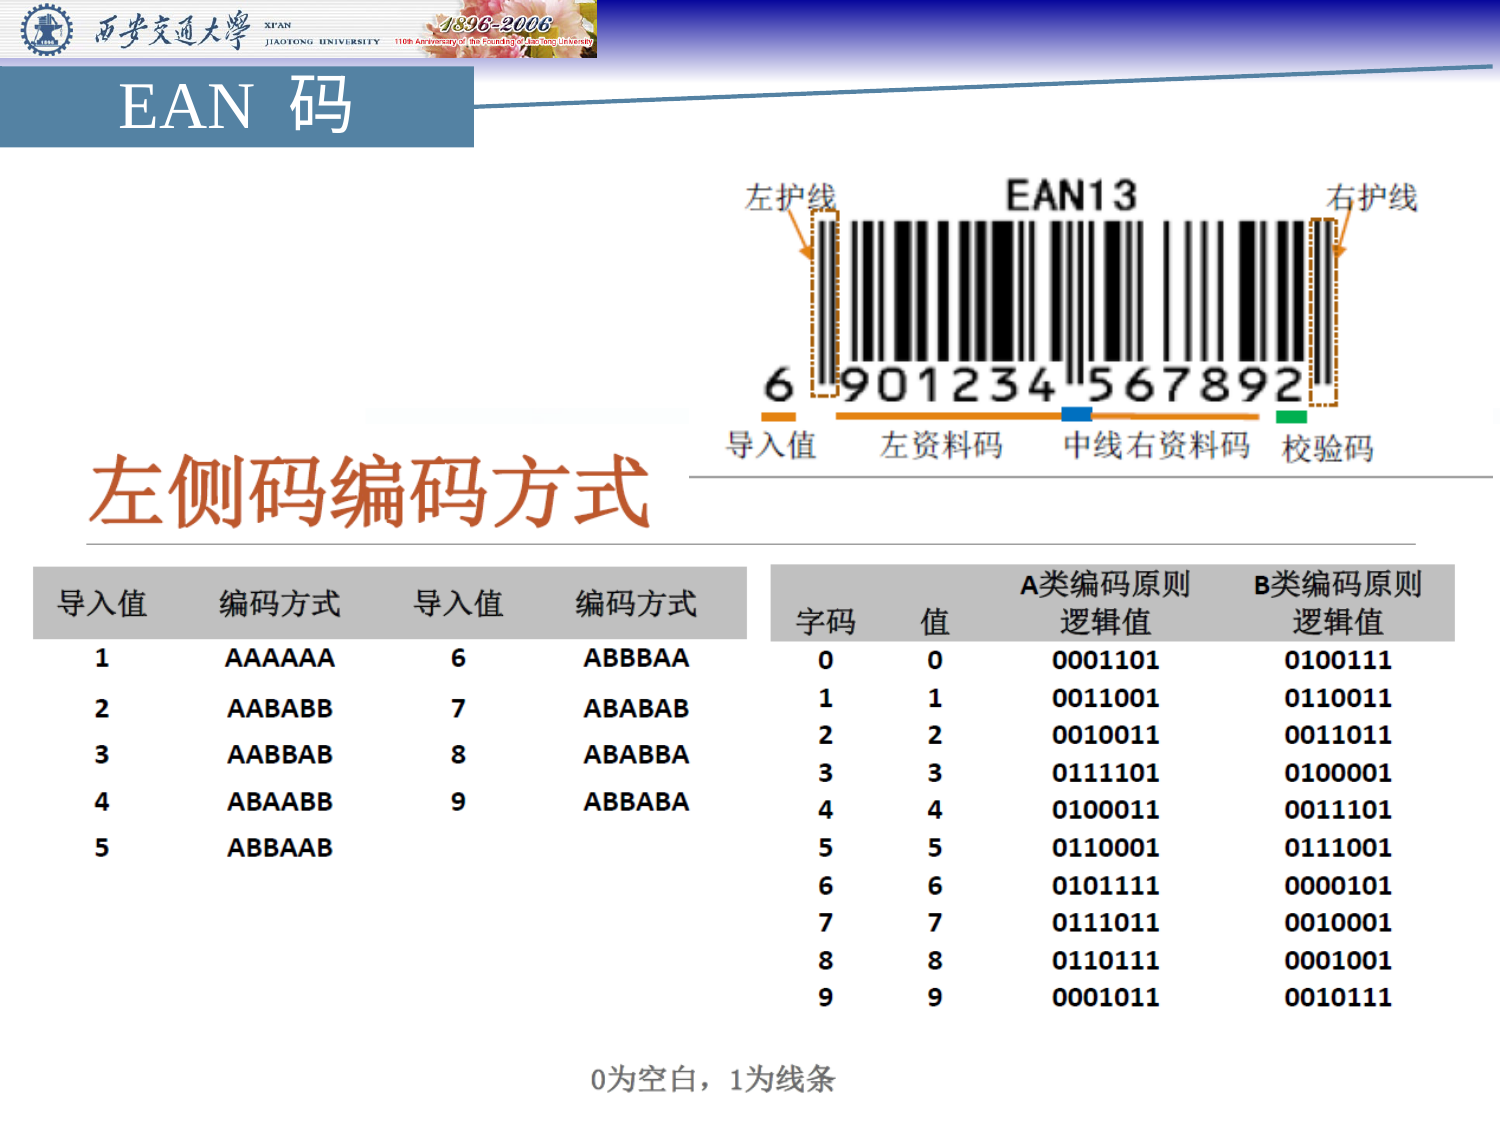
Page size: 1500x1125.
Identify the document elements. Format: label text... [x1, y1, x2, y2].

text_box EAN 码 [0, 73, 474, 148]
picture [0, 0, 597, 58]
picture [0, 166, 1500, 1125]
